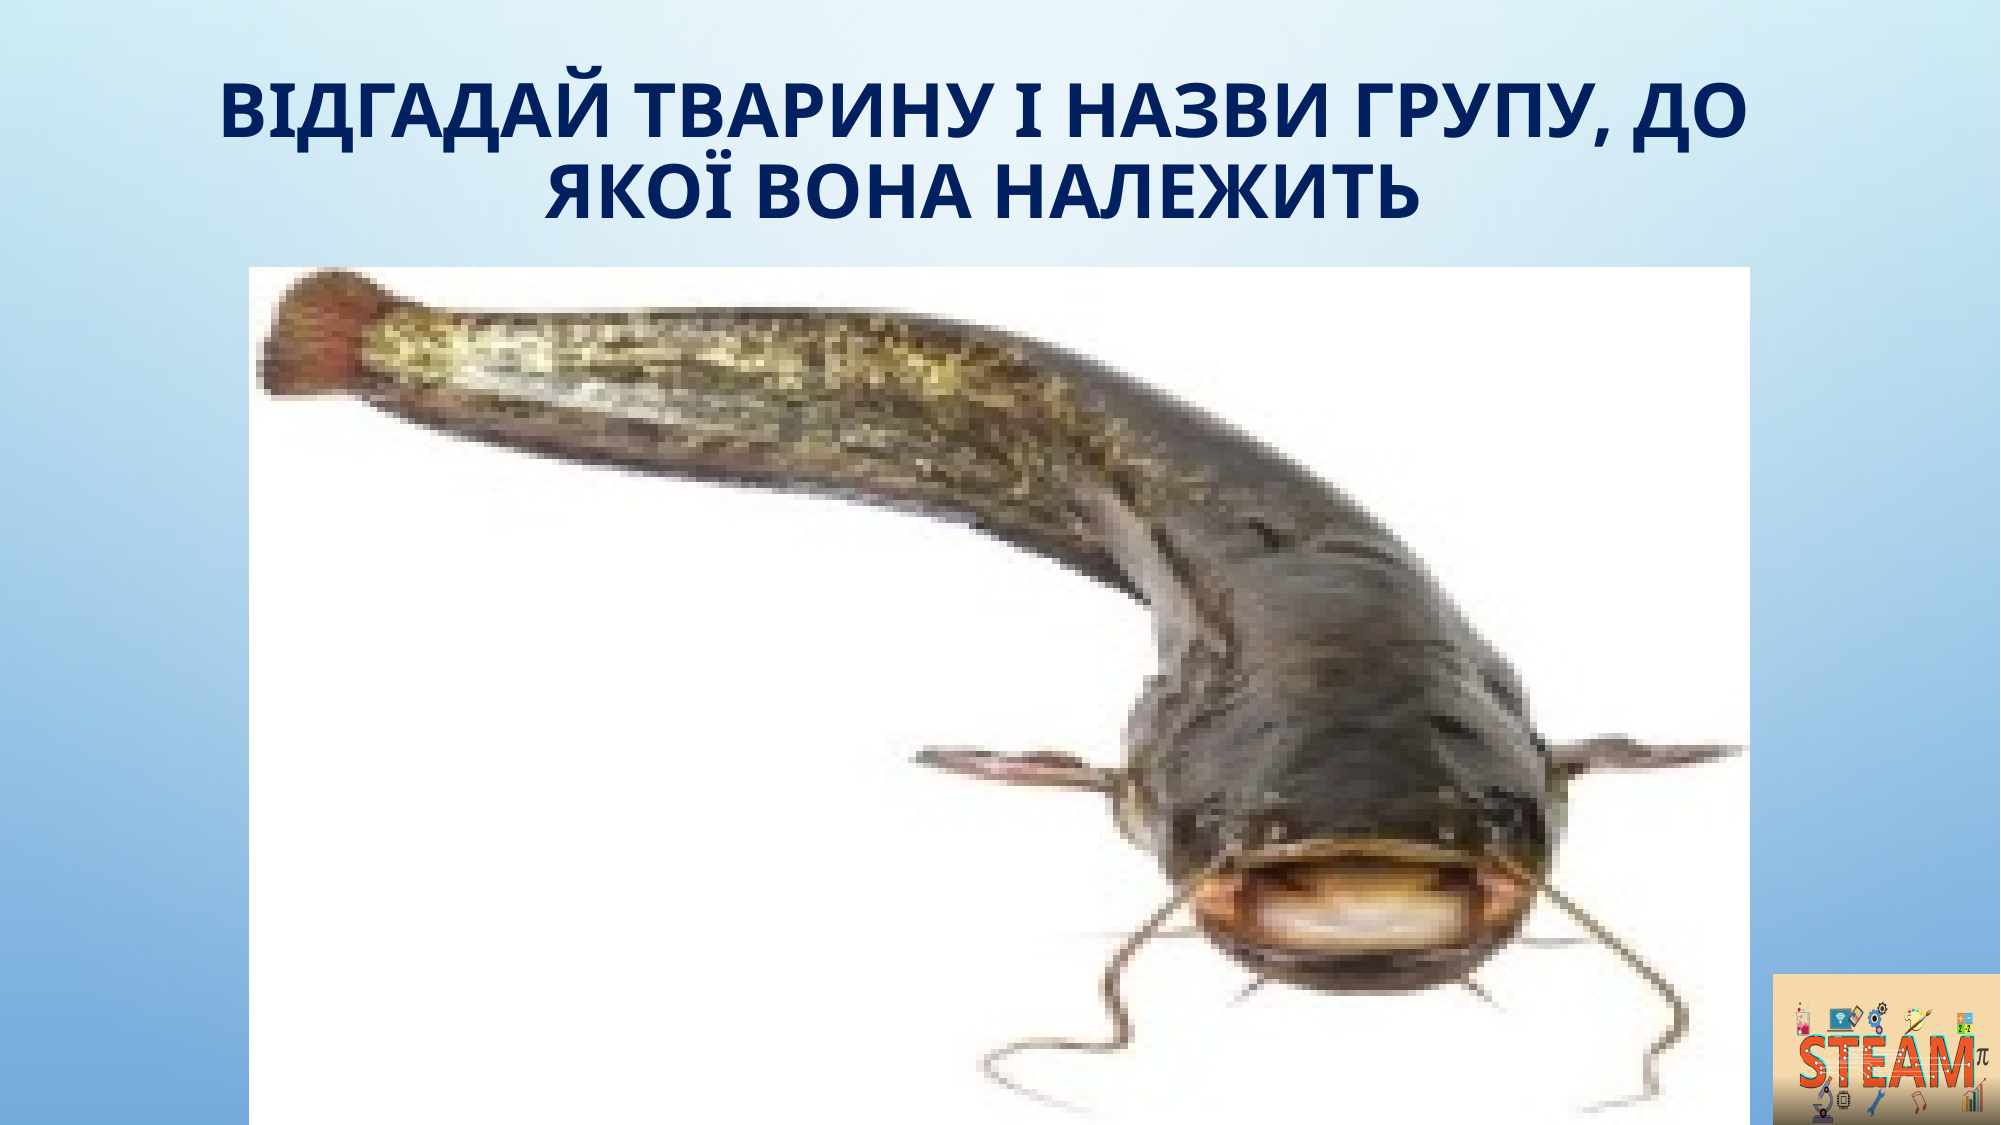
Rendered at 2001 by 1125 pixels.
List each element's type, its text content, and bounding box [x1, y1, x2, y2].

text_box Скажіть що не так. Прилетіли птиці: Голуби, синиці, мухи і стрижі, Що неправильно, скажи. (Мухи – комахи) Прилетіли птиці: Журавлі, синиці, шпаки і чижі, Галки і стрижі, комарі, зозулі. Що неправильно, скажи. (Комарі – комахи ) Прилетіли птиці: Сороки і вовки. Що неправильно, скажи. (Вовки – звірі) Прилетіли птиці: Фазани, синиці, окуні і солов’ї. Що неправильно, скажи. (Окуні – риби) [0, 0, 2000, 395]
picture [1772, 974, 2000, 1125]
title Відгадай тварину і назви групу, до якої вона належить [134, 22, 1835, 285]
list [249, 266, 1751, 1125]
